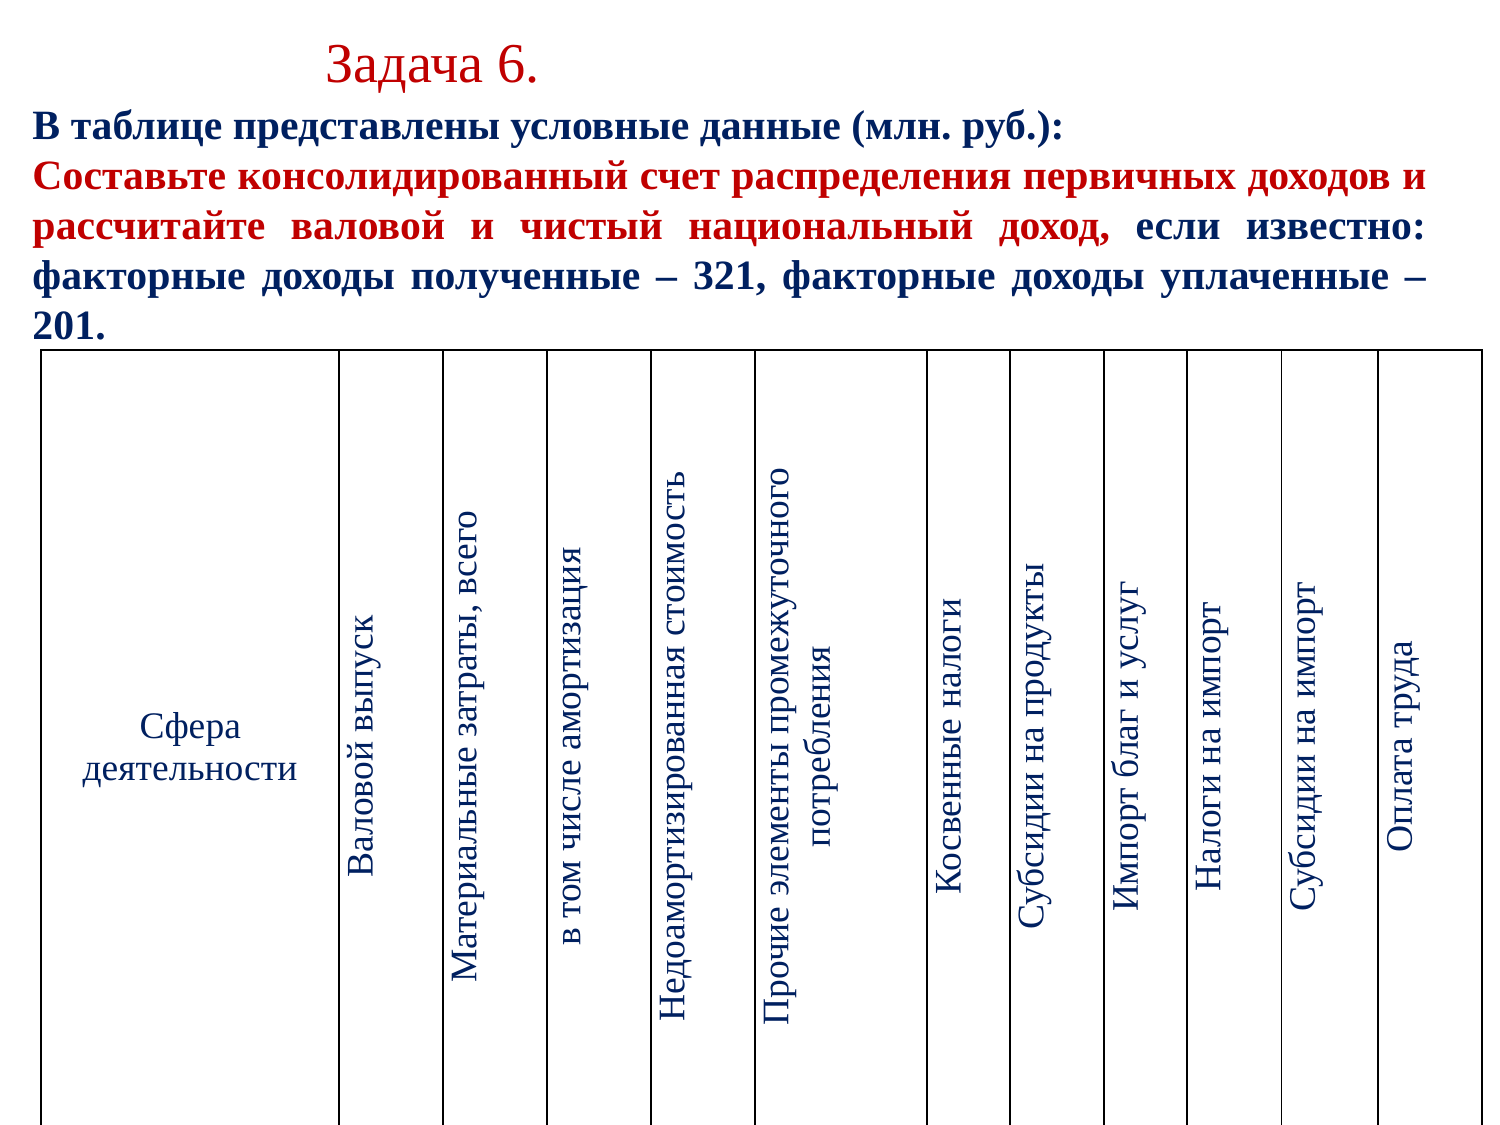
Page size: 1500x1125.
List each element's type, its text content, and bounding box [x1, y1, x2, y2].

table_header Материальные затраты, всего [444, 351, 546, 1125]
table_header Валовой выпуск [340, 351, 442, 1125]
table_header Сфера деятельности [42, 351, 338, 1125]
table_header Субсидии на импорт [1282, 351, 1377, 1125]
table_header Импорт благ и услуг [1105, 351, 1186, 1125]
text_box В таблице представлены условные данные (млн. руб.): Составьте консолидированный счет распределения первичных доходов и рассчитайте валовой и чистый национальный доход, если известно: факторные доходы полученные – 321, факторные доходы уплаченные – 201. [17, 90, 1441, 355]
table_header в том числе амортизация [548, 351, 650, 1125]
table_header Недоамортизированная стоимость [652, 351, 754, 1125]
table_header Оплата труда [1379, 351, 1481, 1125]
table_header Косвенные налоги [928, 351, 1009, 1125]
table_header Субсидии на продукты [1011, 351, 1103, 1125]
table_header Прочие элементы промежуточного потребления [756, 351, 926, 1125]
table_header Налоги на импорт [1188, 351, 1281, 1125]
text_box Задача 6. [129, 0, 751, 103]
